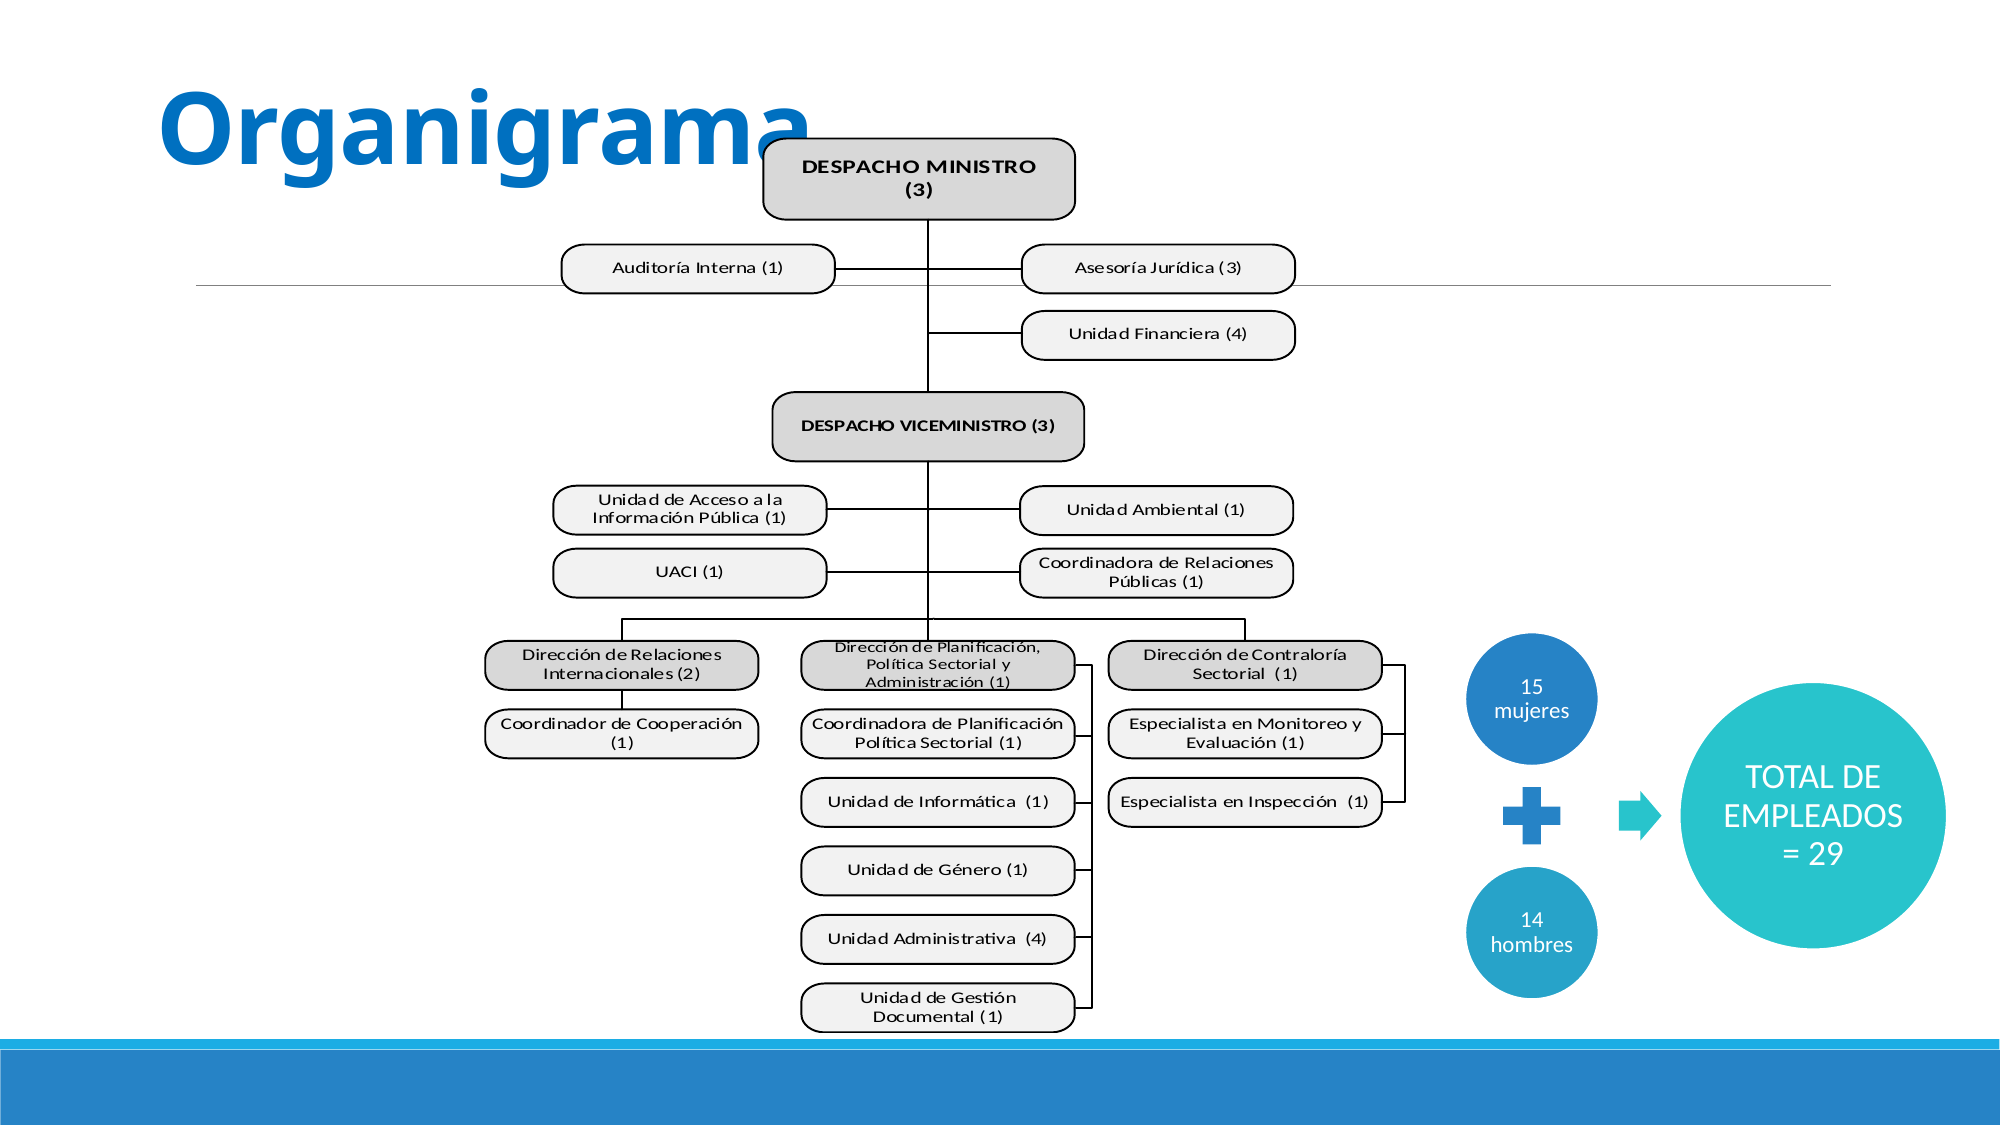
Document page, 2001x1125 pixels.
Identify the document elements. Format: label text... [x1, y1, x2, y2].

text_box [481, 135, 1412, 1033]
title Organigrama [141, 32, 1842, 193]
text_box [1426, 631, 1986, 1001]
